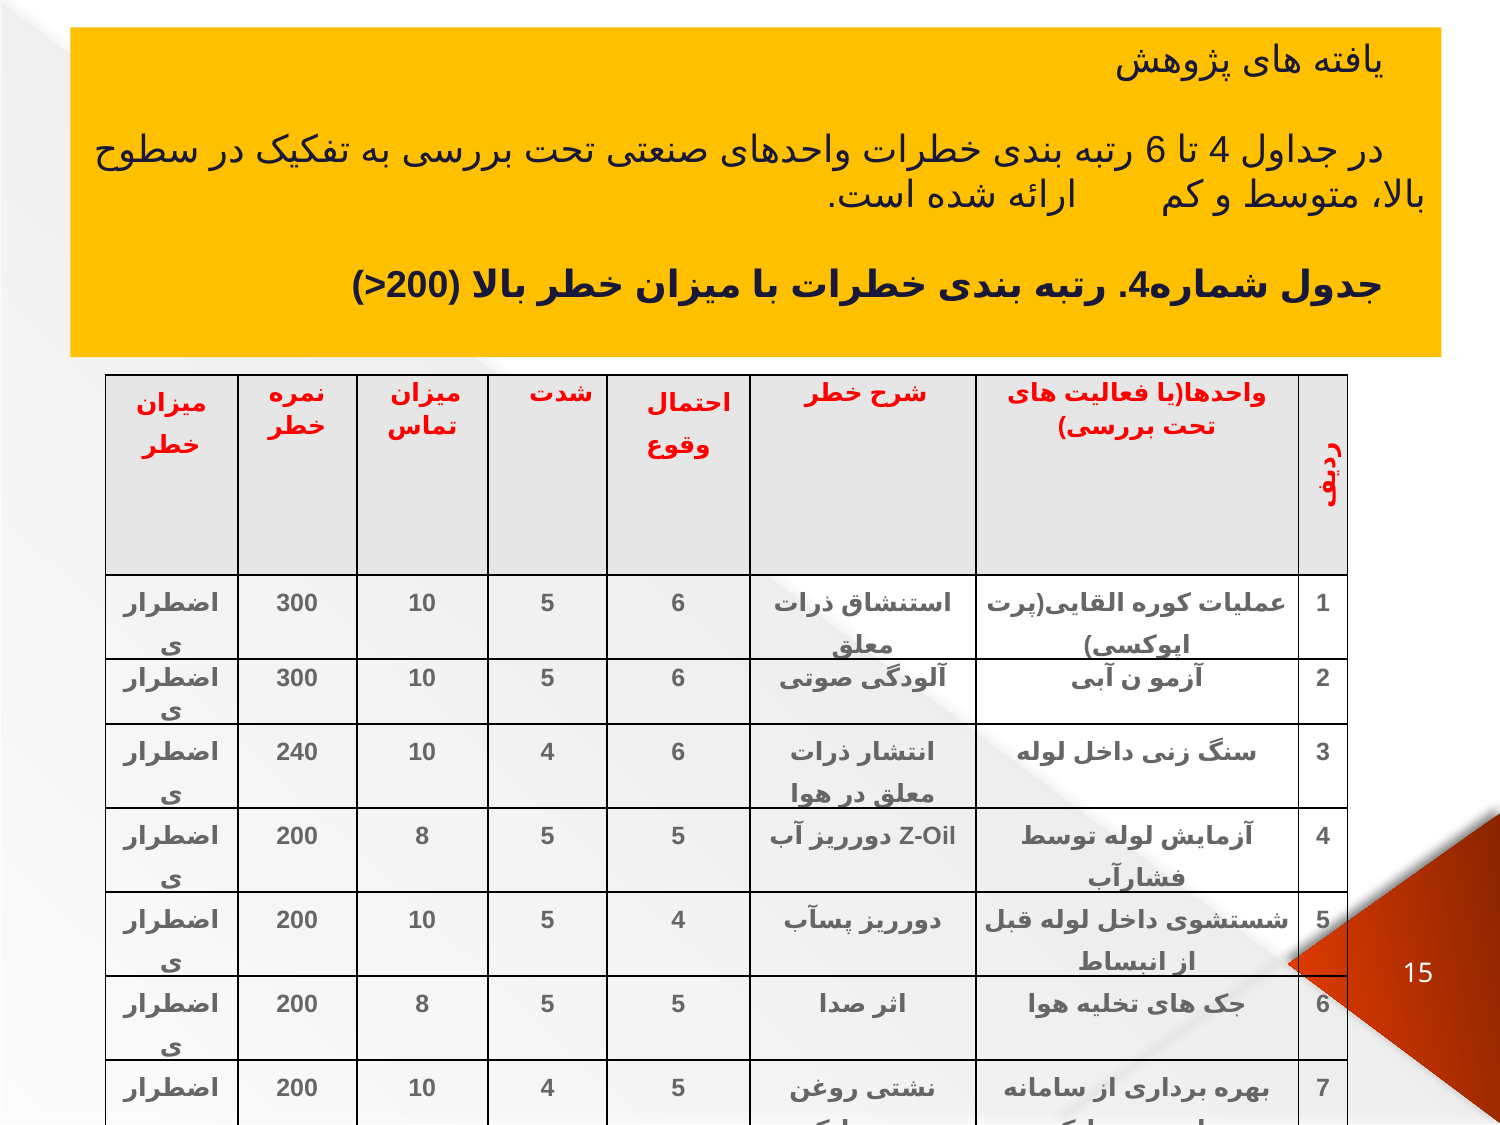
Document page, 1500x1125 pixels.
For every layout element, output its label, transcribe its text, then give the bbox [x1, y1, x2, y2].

table_cell 200 [239, 977, 356, 1059]
table_cell 5 [489, 977, 606, 1059]
table_cell 4 [1299, 809, 1347, 891]
table_cell عملیات کوره القایی(پرت اپوکسی) [977, 576, 1298, 658]
table_cell 10 [358, 1061, 487, 1125]
slide_number 15 [1376, 943, 1460, 1004]
table_cell اضطراری [106, 977, 237, 1059]
table_cell آزمو ن آبی [977, 660, 1298, 723]
table_cell 2 [1299, 660, 1347, 723]
table_cell 4 [489, 725, 606, 807]
table_header شرح خطر [751, 376, 975, 574]
table_cell 4 [489, 1061, 606, 1125]
table_cell 4 [608, 893, 749, 975]
table_cell 6 [608, 660, 749, 723]
table_cell 10 [358, 660, 487, 723]
table_cell 5 [608, 809, 749, 891]
table_cell بهره برداری از سامانه های هیدرولیک [977, 1061, 1298, 1125]
table_cell اضطراری [106, 725, 237, 807]
table_header میزان تماس [358, 376, 487, 574]
table_cell 6 [608, 725, 749, 807]
table_cell آلودگی صوتی [751, 660, 975, 723]
table_cell 5 [608, 977, 749, 1059]
text_box یافته های پژوهش در جداول 4 تا 6 رتبه بندی خطرات واحدهای صنعتی تحت بررسی به تفکیک در سطوح بالا، متوسط و کم ارائه شده است. جدول شماره4. رتبه بندی خطرات با میزان خطر بالا (200<) [70, 29, 1442, 358]
table_cell 3 [1299, 725, 1347, 807]
table_cell 1 [1299, 576, 1347, 658]
table_cell 6 [1299, 977, 1347, 1059]
table_cell 300 [239, 576, 356, 658]
table_cell انتشار ذرات معلق در هوا [751, 725, 975, 807]
table_cell سنگ زنی داخل لوله [977, 725, 1298, 807]
table_cell 200 [239, 809, 356, 891]
table_cell 240 [239, 725, 356, 807]
table_cell 7 [1299, 1061, 1347, 1125]
table_cell جک های تخلیه هوا [977, 977, 1298, 1059]
table_cell اثر صدا [751, 977, 975, 1059]
table_header واحدها(یا فعالیت های تحت بررسی) [977, 376, 1298, 574]
table_header نمره خطر [239, 376, 356, 574]
table_cell 5 [489, 809, 606, 891]
table_header ردیف [1299, 376, 1347, 574]
table_cell 5 [489, 893, 606, 975]
table_cell 5 [1299, 893, 1347, 975]
table_cell 8 [358, 977, 487, 1059]
table_cell 5 [489, 660, 606, 723]
table_cell 5 [489, 576, 606, 658]
table_cell 6 [608, 576, 749, 658]
table_cell 200 [239, 893, 356, 975]
table_cell آزمایش لوله توسط فشارآب [977, 809, 1298, 891]
table_header شدت [489, 376, 606, 574]
table_cell 10 [358, 576, 487, 658]
table_cell Z-Oil دورریز آب [751, 809, 975, 891]
table_cell اضطراری [106, 1061, 237, 1125]
table_cell دورریز پسآب [751, 893, 975, 975]
table_cell 5 [608, 1061, 749, 1125]
table_header احتمال وقوع [608, 376, 749, 574]
table_cell 300 [239, 660, 356, 723]
table_cell اضطراری [106, 660, 237, 723]
table_cell 8 [358, 809, 487, 891]
table_cell نشتی روغن هیدرولیک [751, 1061, 975, 1125]
table_cell اضطراری [106, 893, 237, 975]
table_cell 10 [358, 893, 487, 975]
table_cell اضطراری [106, 809, 237, 891]
table_cell 200 [239, 1061, 356, 1125]
table_header میزان خطر [106, 376, 237, 574]
table_cell اضطراری [106, 576, 237, 658]
table_cell شستشوی داخل لوله قبل از انبساط [977, 893, 1298, 975]
table_cell استنشاق ذرات معلق [751, 576, 975, 658]
table_cell 10 [358, 725, 487, 807]
